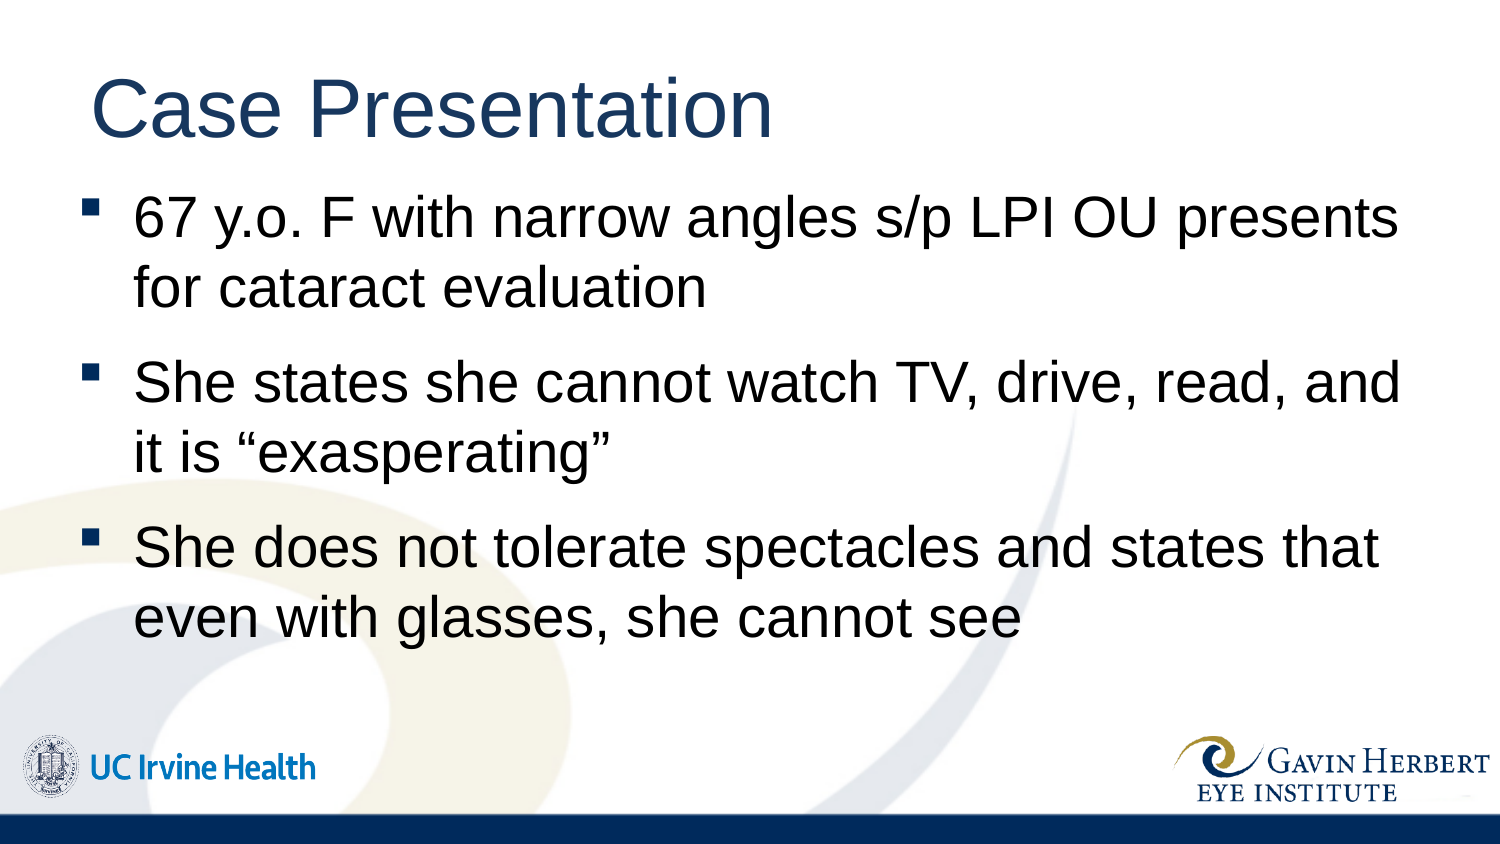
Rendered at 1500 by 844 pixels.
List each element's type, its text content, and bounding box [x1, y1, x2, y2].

title Case Presentation [75, 33, 1425, 171]
list 67 y.o. F with narrow angles s/p LPI OU presents for cataract evaluation She states she cannot watch TV, drive, read, and it is “exasperating” She does not tolerate spectacles and states that even with glasses, she cannot see [62, 171, 1463, 685]
picture [0, 0, 1500, 844]
